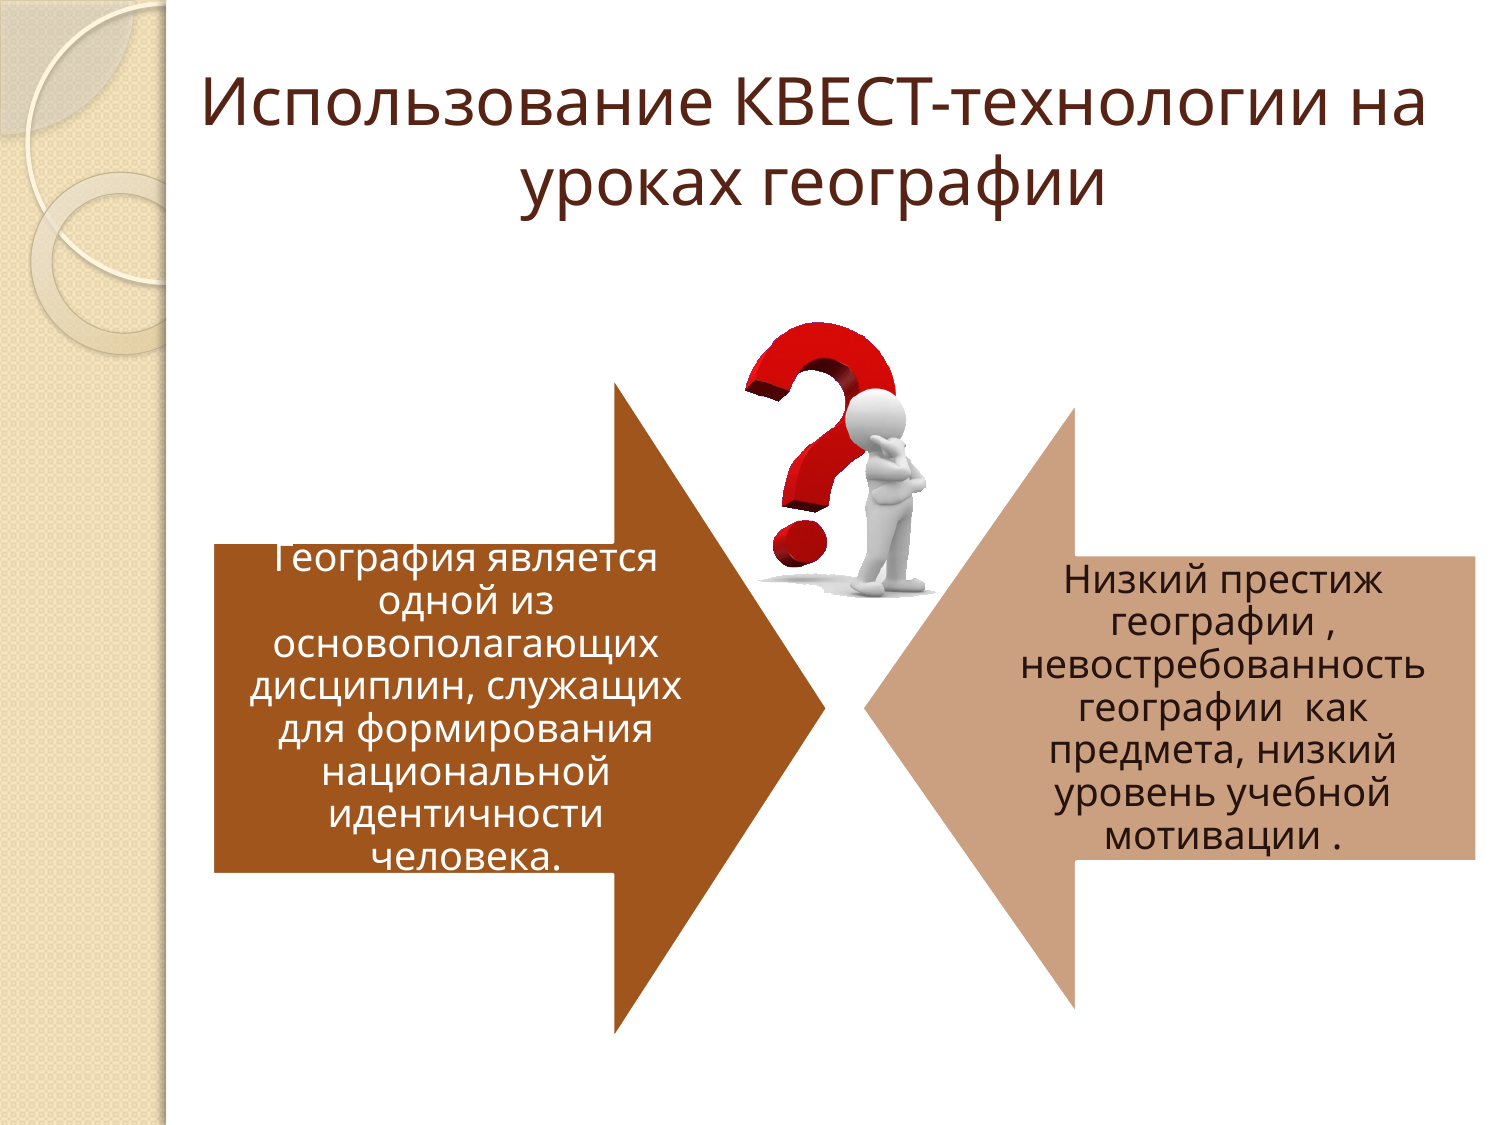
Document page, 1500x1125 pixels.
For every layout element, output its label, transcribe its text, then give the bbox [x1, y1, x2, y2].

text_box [198, 374, 1466, 1042]
picture [679, 304, 1005, 374]
title Использование КВЕСТ-технологии на уроках географии [164, 45, 1466, 233]
